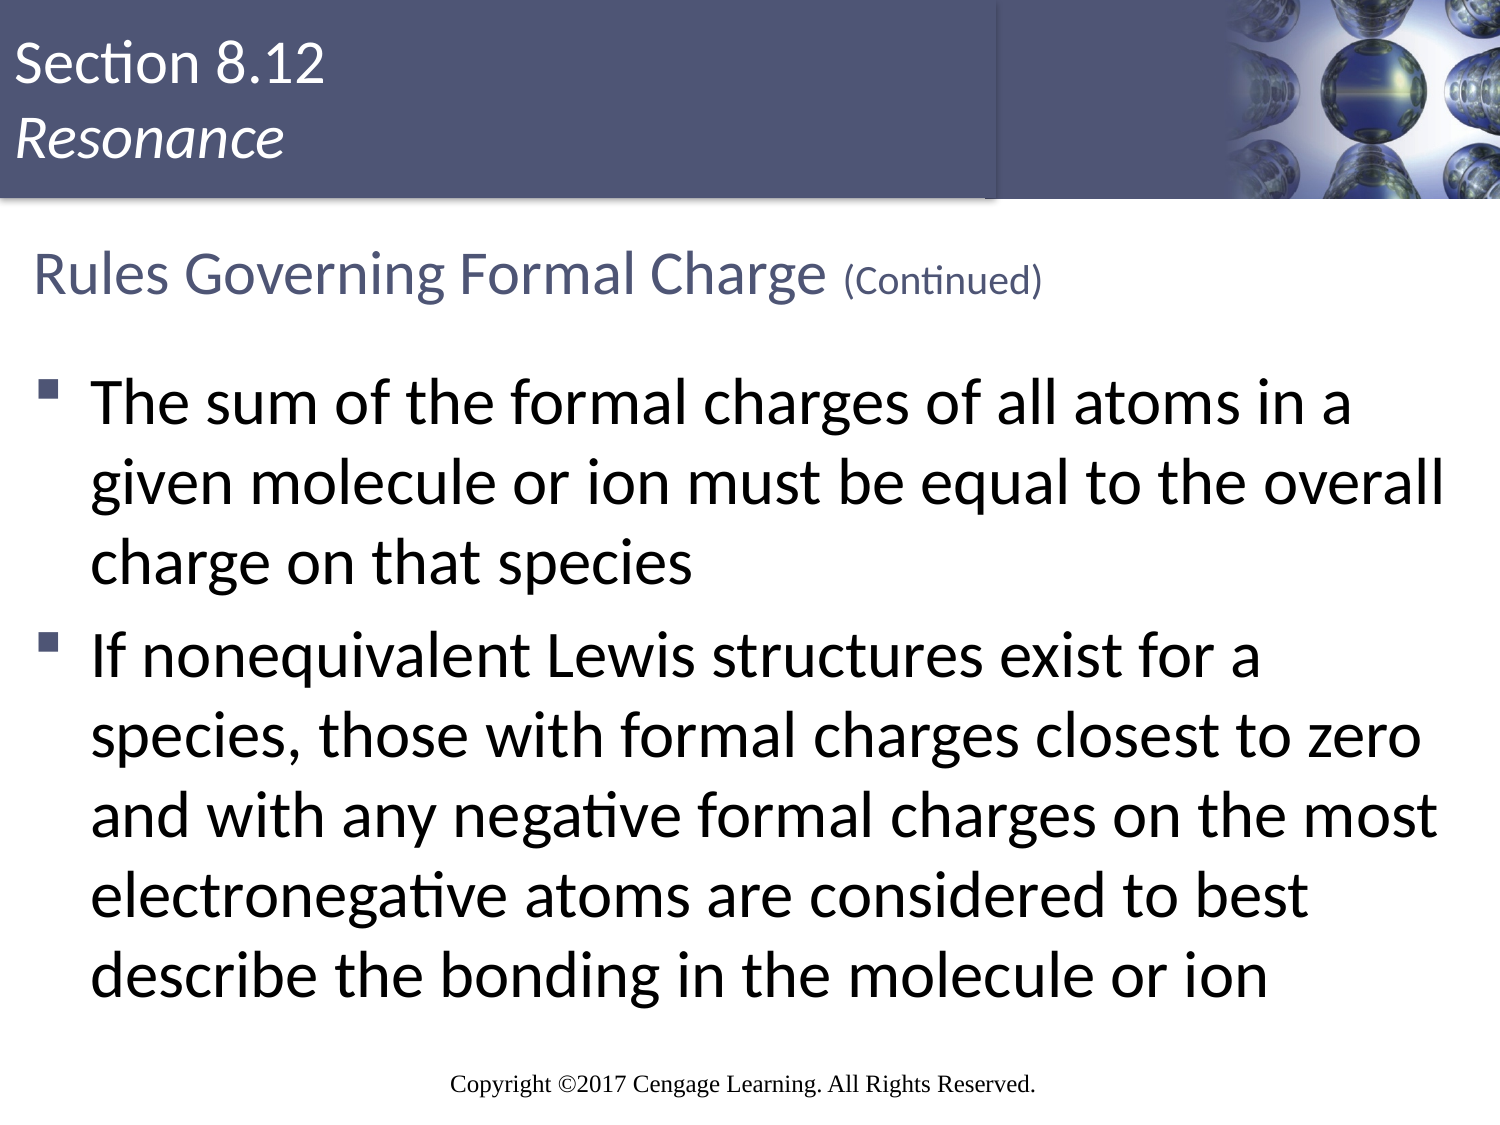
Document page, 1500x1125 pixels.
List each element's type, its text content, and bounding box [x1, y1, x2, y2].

title Rules Governing Formal Charge (Continued) [18, 212, 1471, 327]
list The sum of the formal charges of all atoms in a given molecule or ion must be equal to the overall charge on that species If nonequivalent Lewis structures exist for a species, those with formal charges closest to zero and with any negative formal charges on the most electronegative atoms are considered to best describe the bonding in the molecule or ion [18, 350, 1471, 1100]
picture [996, 0, 1500, 199]
